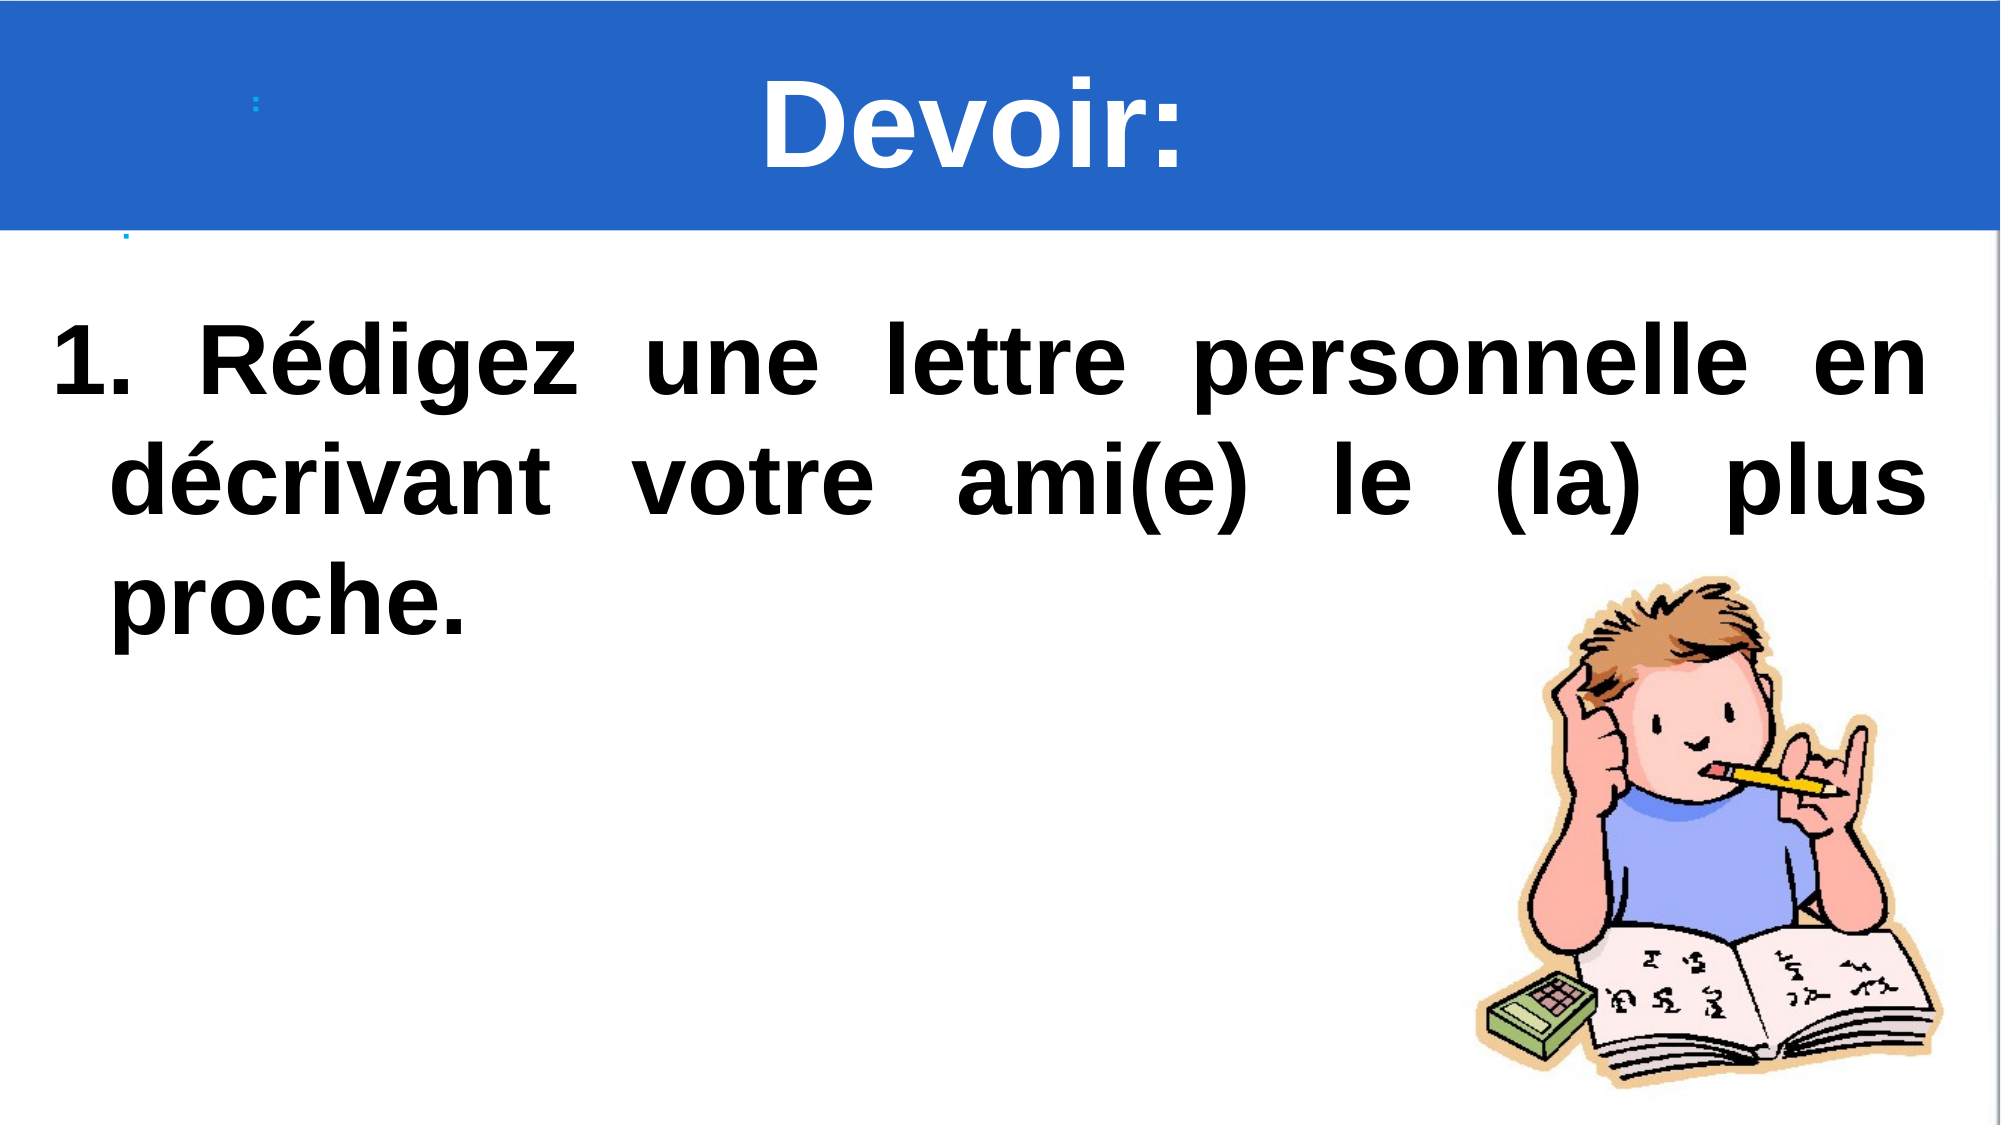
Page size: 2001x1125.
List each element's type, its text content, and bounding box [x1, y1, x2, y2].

picture [0, 0, 2001, 1125]
text_box Rédigez une lettre personnelle en décrivant votre ami(e) le (la) plus proche. [51, 289, 1932, 775]
text_box [0, 0, 2000, 231]
text_box Devoir: [23, 37, 1977, 193]
